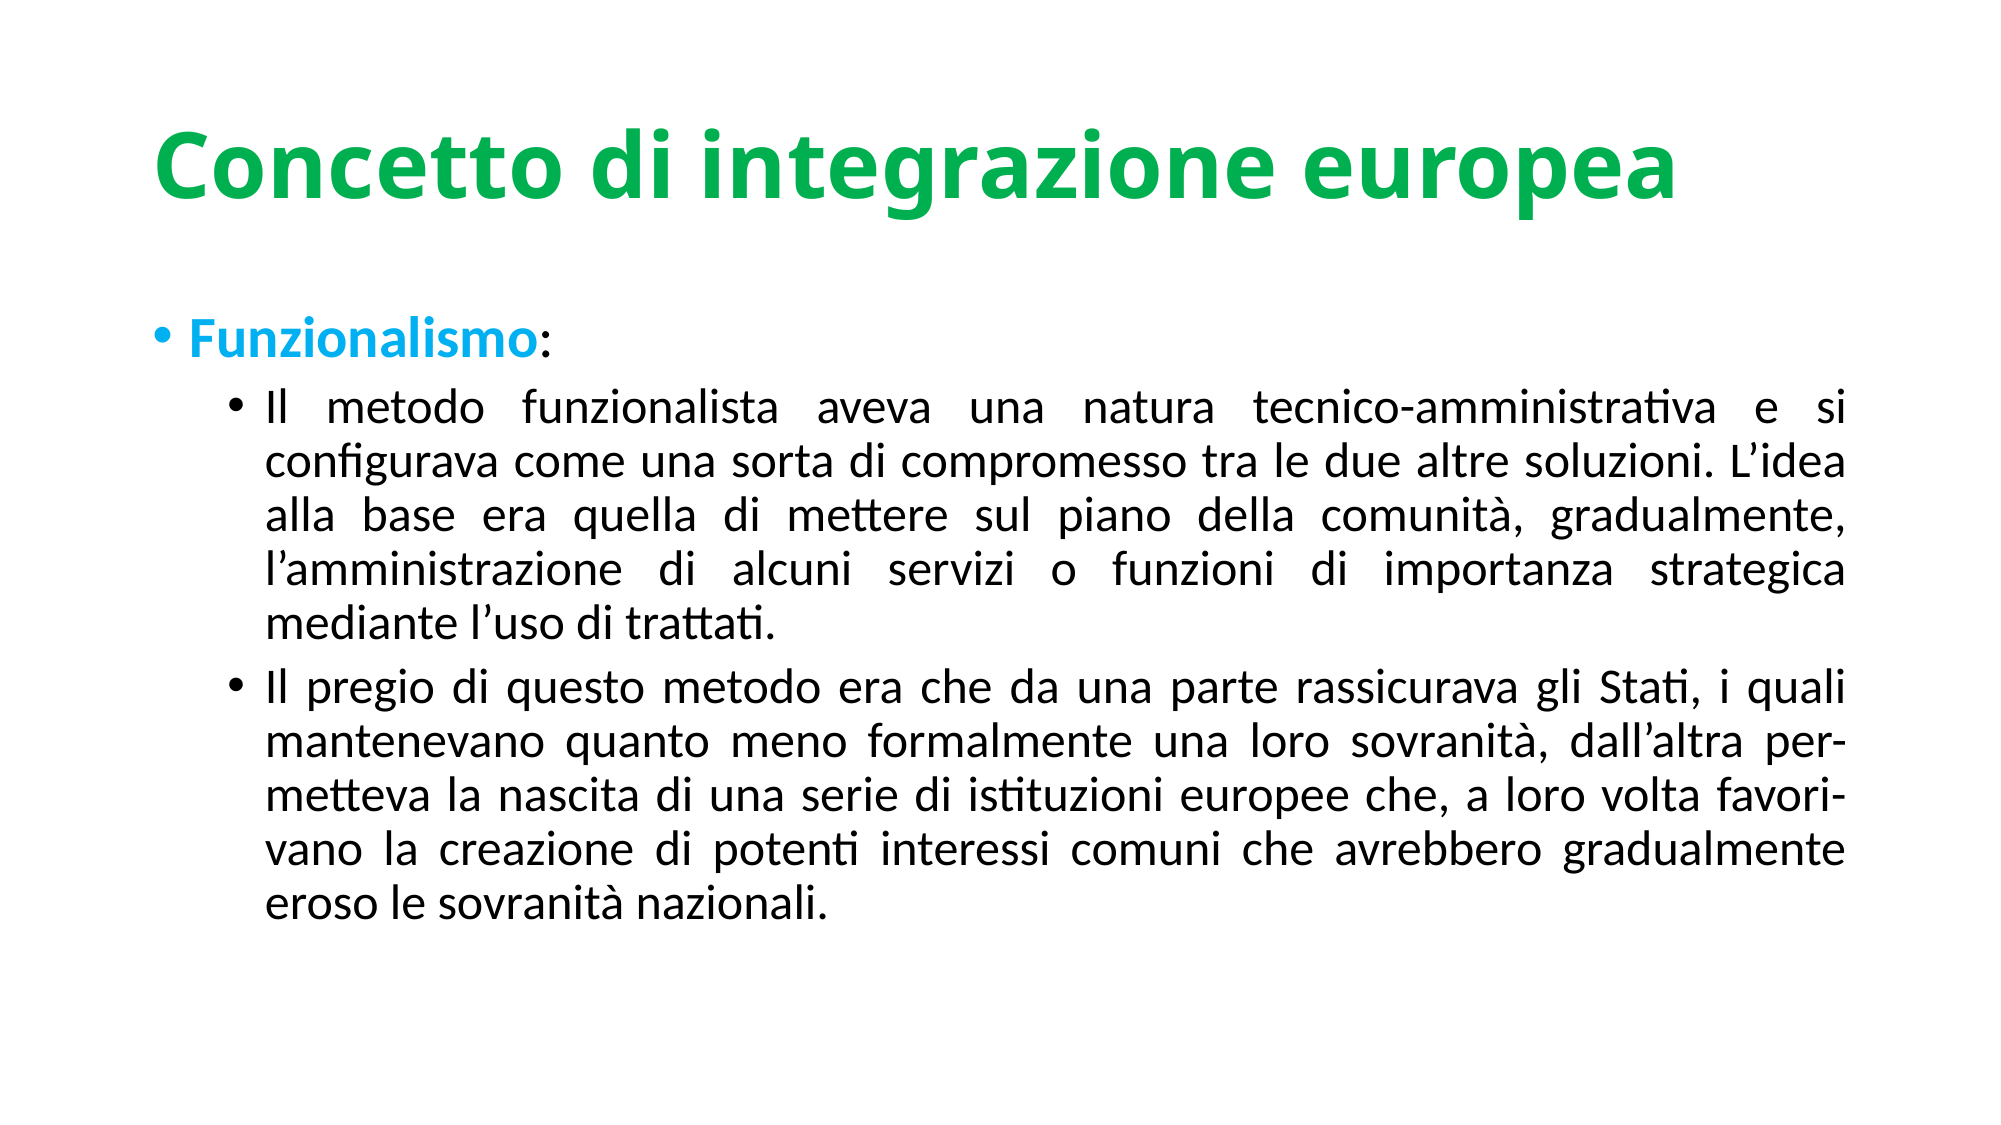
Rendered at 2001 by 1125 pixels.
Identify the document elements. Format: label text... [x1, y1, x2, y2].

list Funzionalismo: Il metodo funzionalista aveva una natura tecnico-amministrativa e si configurava come una sorta di compromesso tra le due altre soluzioni. L’idea alla base era quella di mettere sul piano della comunità, gradualmente, l’amministrazione di alcuni servizi o funzioni di importanza strategica mediante l’uso di trattati. Il pregio di questo metodo era che da una parte rassicurava gli Stati, i quali mantenevano quanto meno formalmente una loro sovranità, dall’altra per- metteva la nascita di una serie di istituzioni europee che, a loro volta favori- vano la creazione di potenti interessi comuni che avrebbero gradualmente eroso le sovranità nazionali. [137, 299, 1863, 1014]
title Concetto di integrazione europea [137, 59, 1863, 278]
